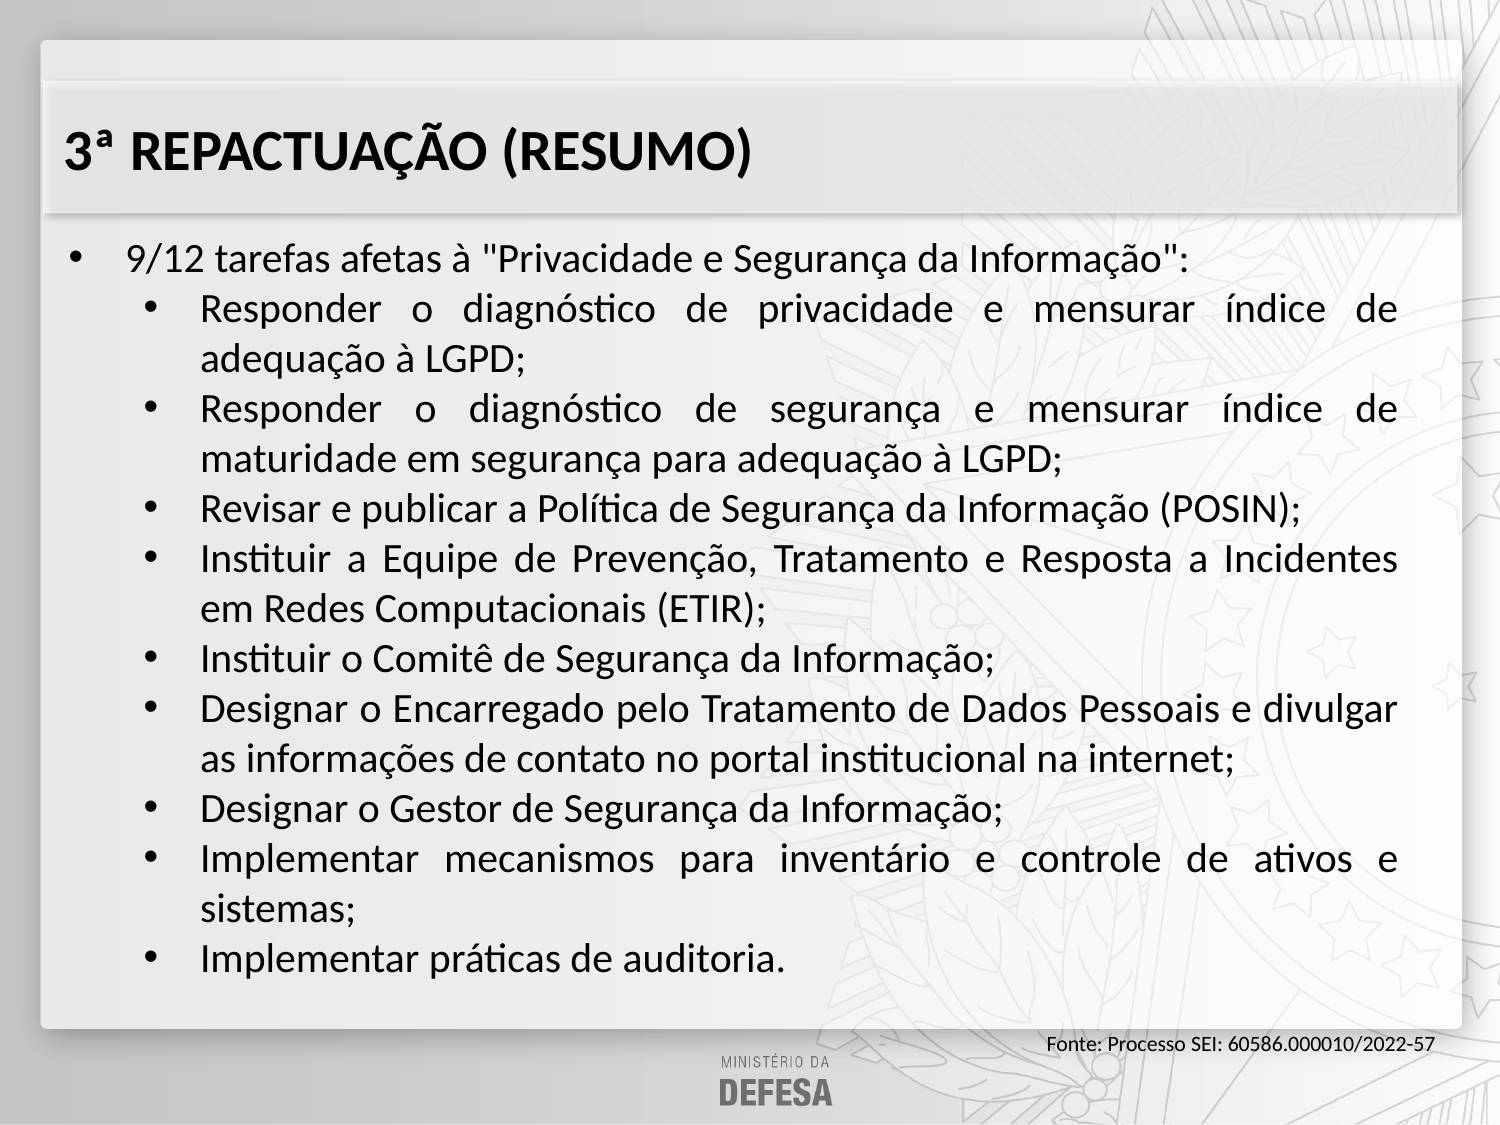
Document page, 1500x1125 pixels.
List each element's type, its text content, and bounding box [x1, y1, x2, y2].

text_box 9/12 tarefas afetas à "Privacidade e Segurança da Informação": Responder o diagnóstico de privacidade e mensurar índice de adequação à LGPD; Responder o diagnóstico de segurança e mensurar índice de maturidade em segurança para adequação à LGPD; Revisar e publicar a Política de Segurança da Informação (POSIN); Instituir a Equipe de Prevenção, Tratamento e Resposta a Incidentes em Redes Computacionais (ETIR); Instituir o Comitê de Segurança da Informação; Designar o Encarregado pelo Tratamento de Dados Pessoais e divulgar as informações de contato no portal institucional na internet; Designar o Gestor de Segurança da Informação; Implementar mecanismos para inventário e controle de ativos e sistemas; Implementar práticas de auditoria. [53, 223, 1414, 989]
text_box [42, 80, 1458, 214]
text_box Fonte: Processo SEI: 60586.000010/2022-57 [956, 1021, 1489, 1064]
title 3ª REPACTUAÇÃO (RESUMO) [48, 94, 1463, 201]
picture [0, 0, 1500, 1125]
